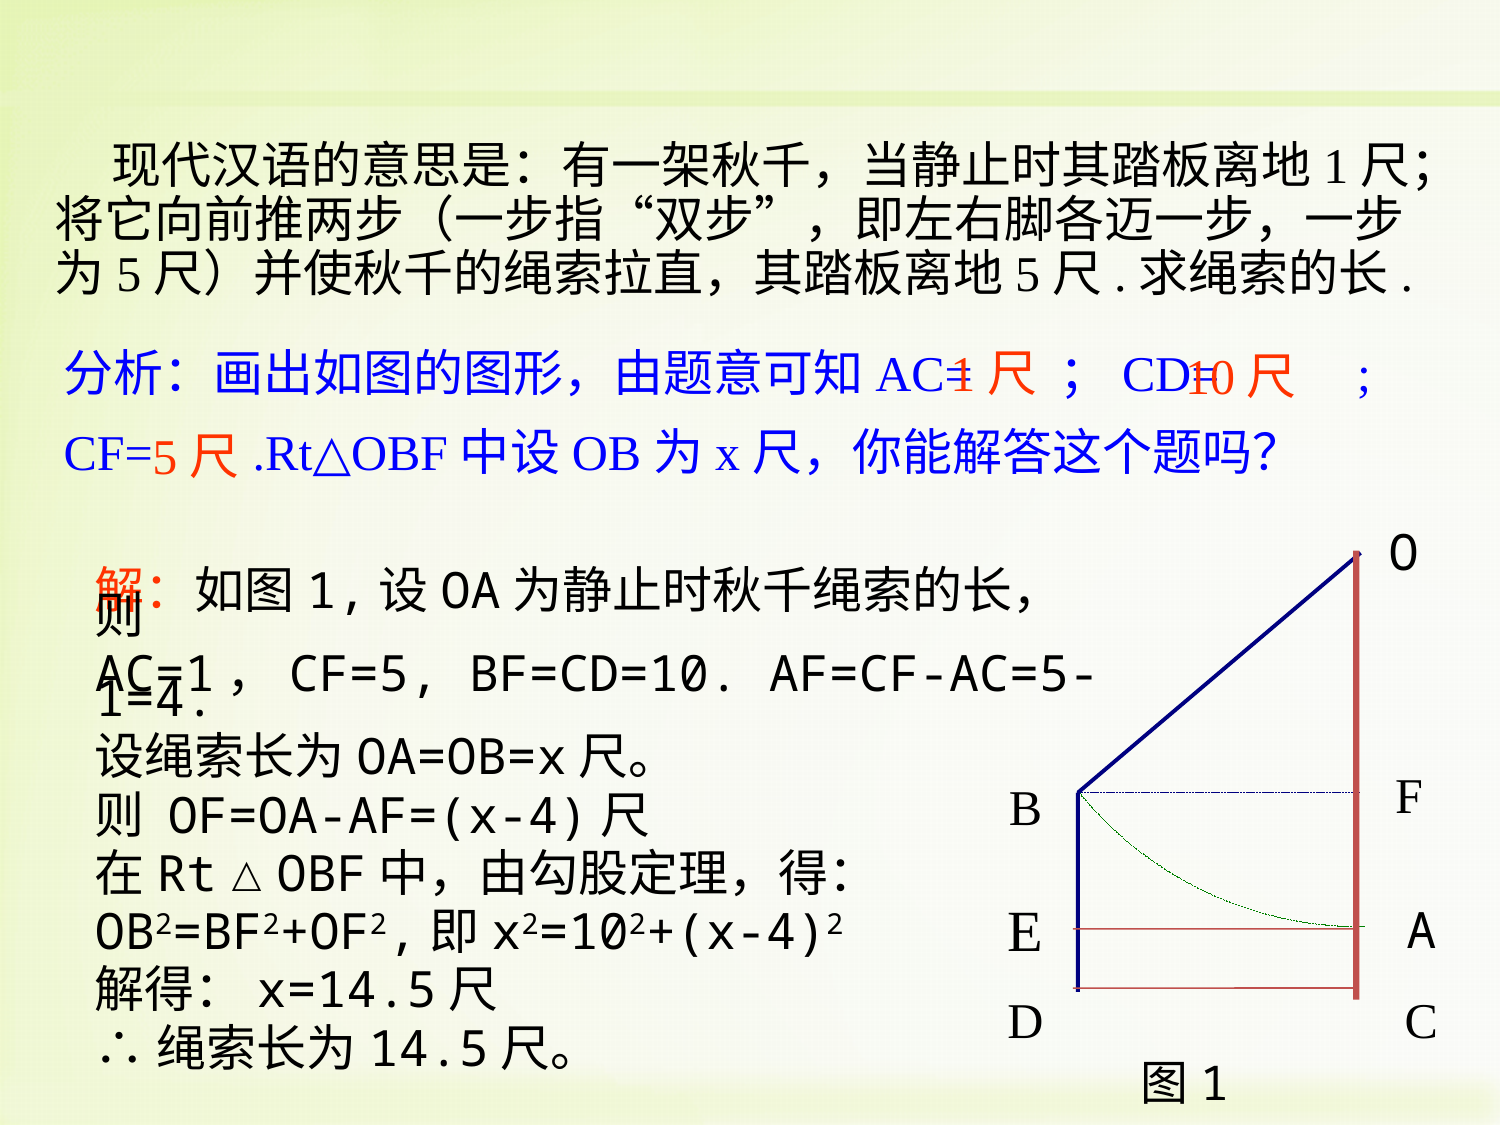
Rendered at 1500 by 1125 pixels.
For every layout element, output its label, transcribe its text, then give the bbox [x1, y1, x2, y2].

text_box 5尺 [113, 423, 279, 493]
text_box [989, 491, 1469, 1102]
text_box 分析：画出如图的图形，由题意可知AC= ；CD= ; CF= .Rt△OBF中设OB为x尺，你能解答这个题吗？ [48, 341, 1443, 489]
text_box 1尺 [917, 340, 1071, 410]
picture [0, 0, 1500, 1125]
text_box 解：如图1,设OA为静止时秋千绳索的长，则 AC=1，CF=5, BF=CD=10. AF=CF-AC=5-1=4. 设绳索长为OA=OB=x尺。 则 OF=OA-AF=(x-4)尺 在Rt△OBF中，由勾股定理，得： OB2=BF2+OF2,即x2=102+(x-4)2 解得：x=14.5尺 ∴绳索长为14.5尺。 [79, 585, 984, 1084]
text_box 现代汉语的意思是：有一架秋千，当静止时其踏板离地1尺；将它向前推两步（一步指“双步”，即左右脚各迈一步，一步为5尺）并使秋千的绳索拉直，其踏板离地5尺.求绳索的长. [39, 132, 1446, 310]
text_box 10尺 [1158, 343, 1324, 413]
